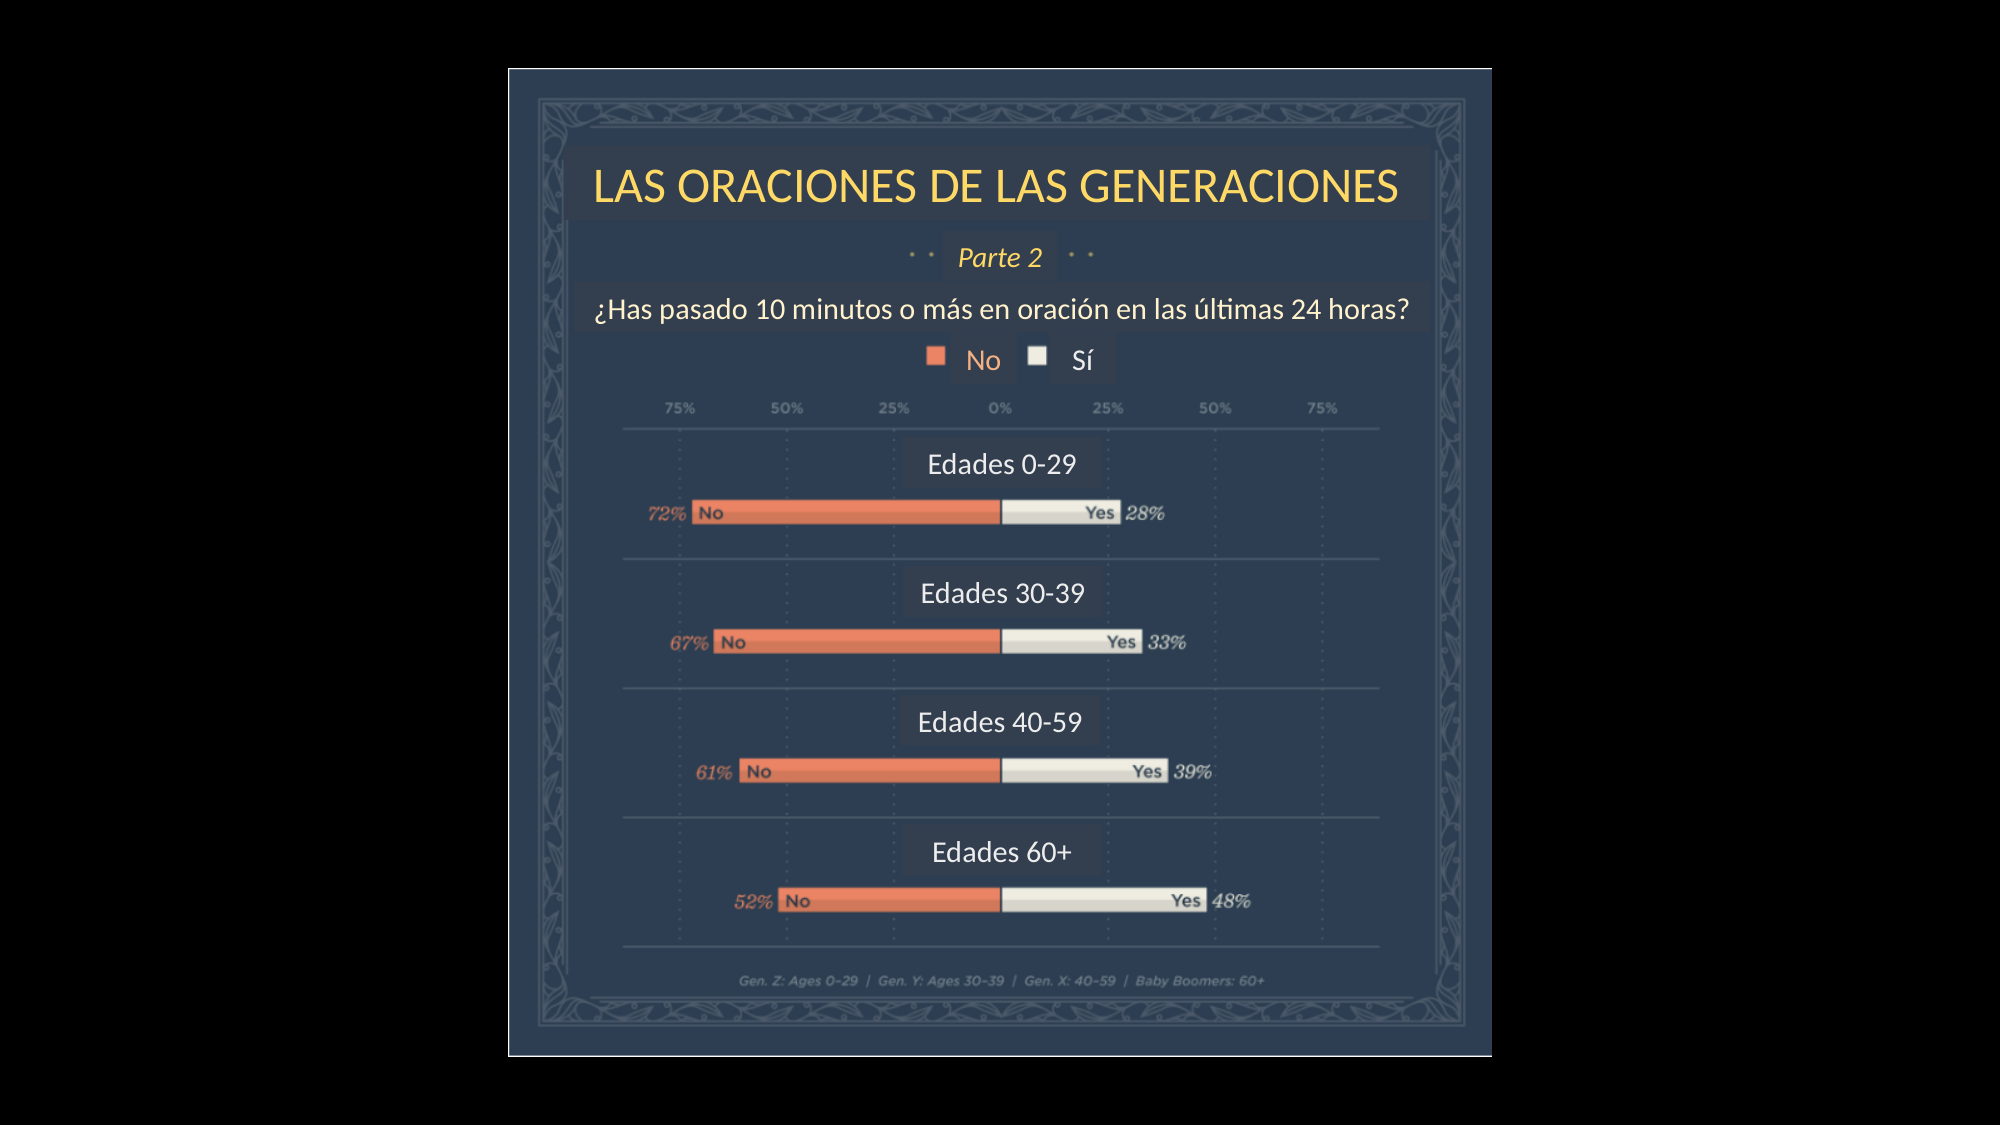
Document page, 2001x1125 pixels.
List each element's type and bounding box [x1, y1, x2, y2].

picture [508, 68, 1492, 1057]
